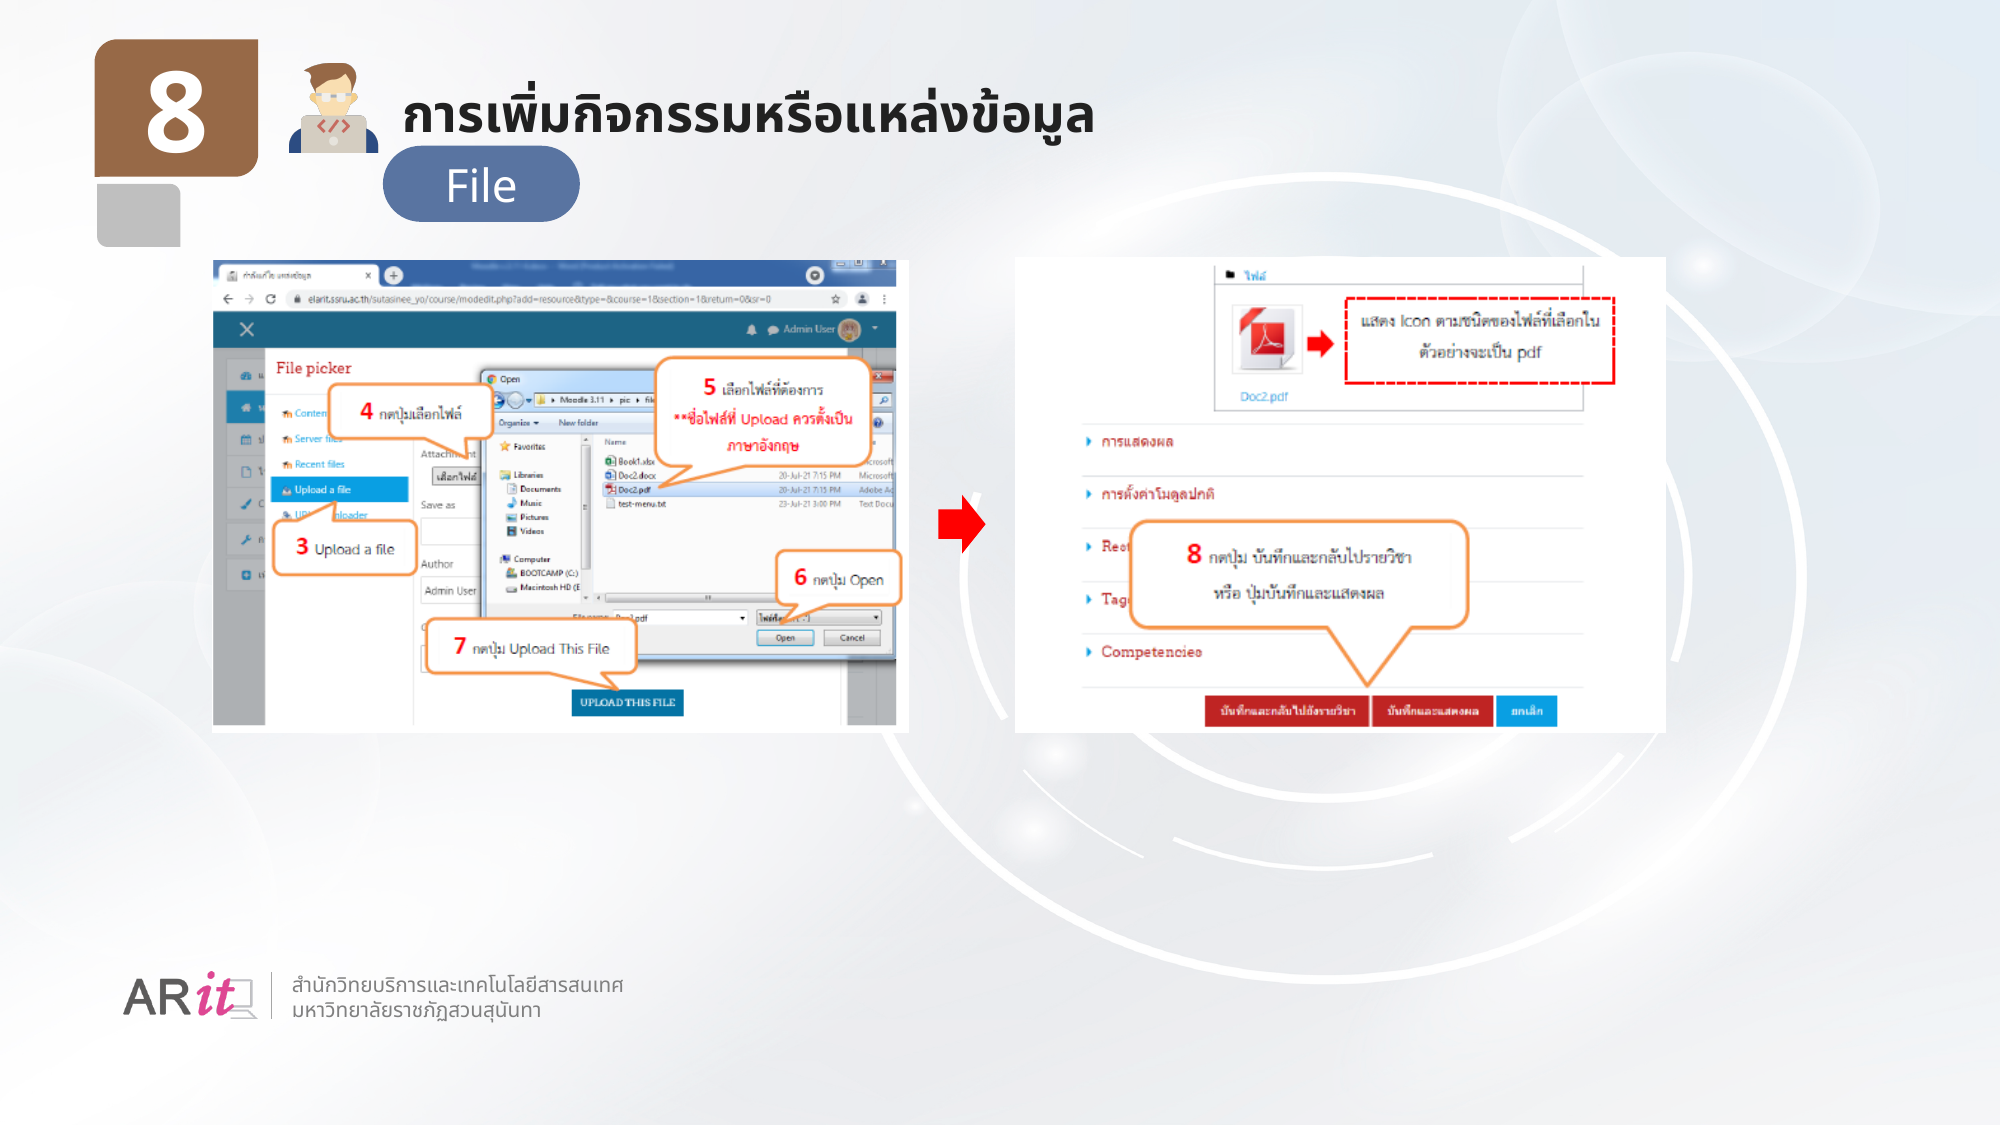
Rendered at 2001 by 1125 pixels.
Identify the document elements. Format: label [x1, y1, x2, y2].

picture [1015, 257, 1666, 733]
text_box [94, 32, 1117, 247]
text_box [123, 964, 671, 1030]
picture [211, 260, 909, 733]
text_box [937, 491, 987, 557]
